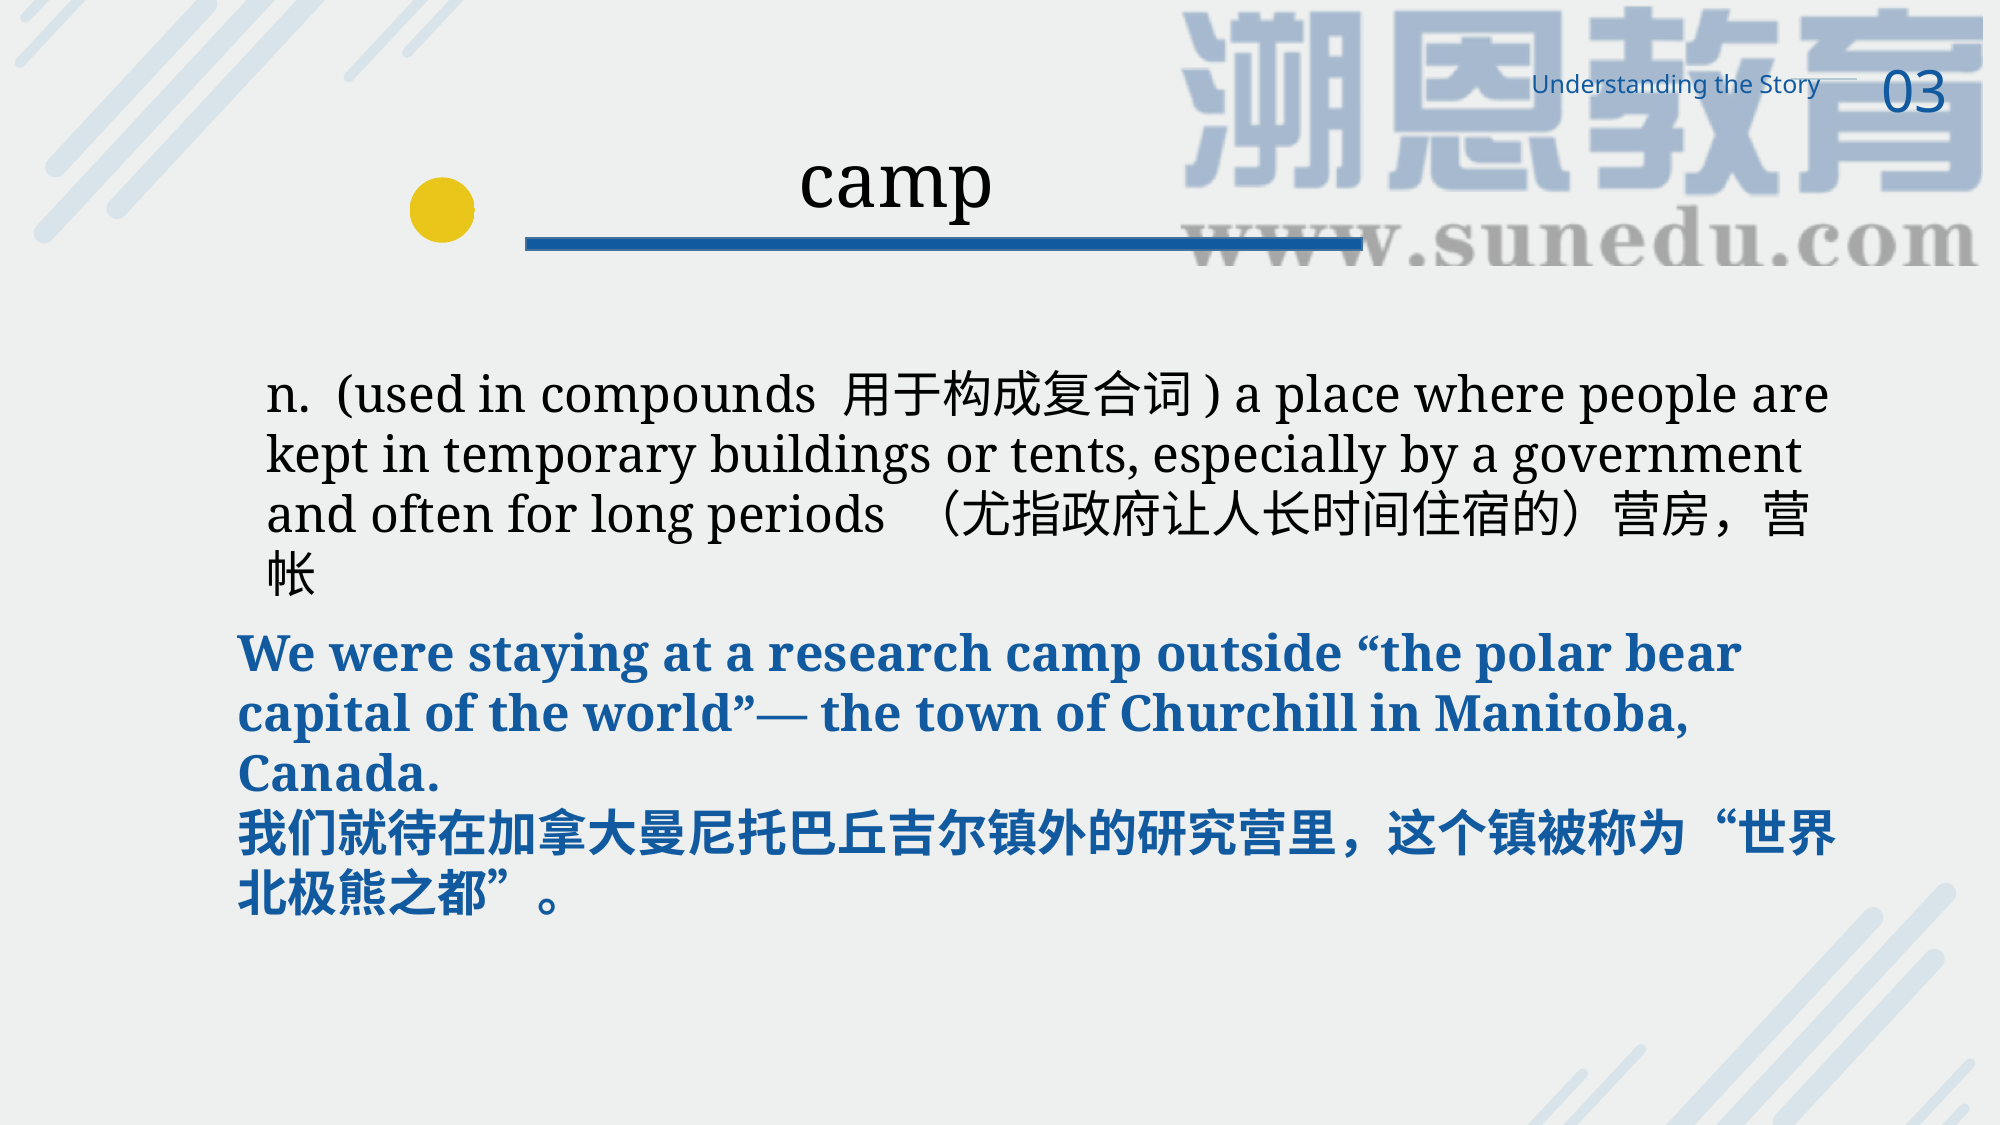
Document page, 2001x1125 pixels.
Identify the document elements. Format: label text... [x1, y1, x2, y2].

picture [1178, 4, 1983, 266]
text_box Understanding the Story [1516, 49, 1836, 106]
text_box We were staying at a research camp outside “the polar bear capital of the world”— the town of Churchill in Manitoba, Canada. 我们就待在加拿大曼尼托巴丘吉尔镇外的研究营里，这个镇被称为“世界北极熊之都”。 [222, 614, 1858, 930]
text_box [408, 176, 476, 244]
text_box camp [784, 125, 1303, 230]
text_box 03 [1867, 18, 1964, 132]
text_box [525, 237, 1363, 251]
text_box n. (used in compounds 用于构成复合词) a place where people are kept in temporary buildings or tents, especially by a government and often for long periods （尤指政府让人长时间住宿的）营房，营帐 [251, 355, 1869, 610]
